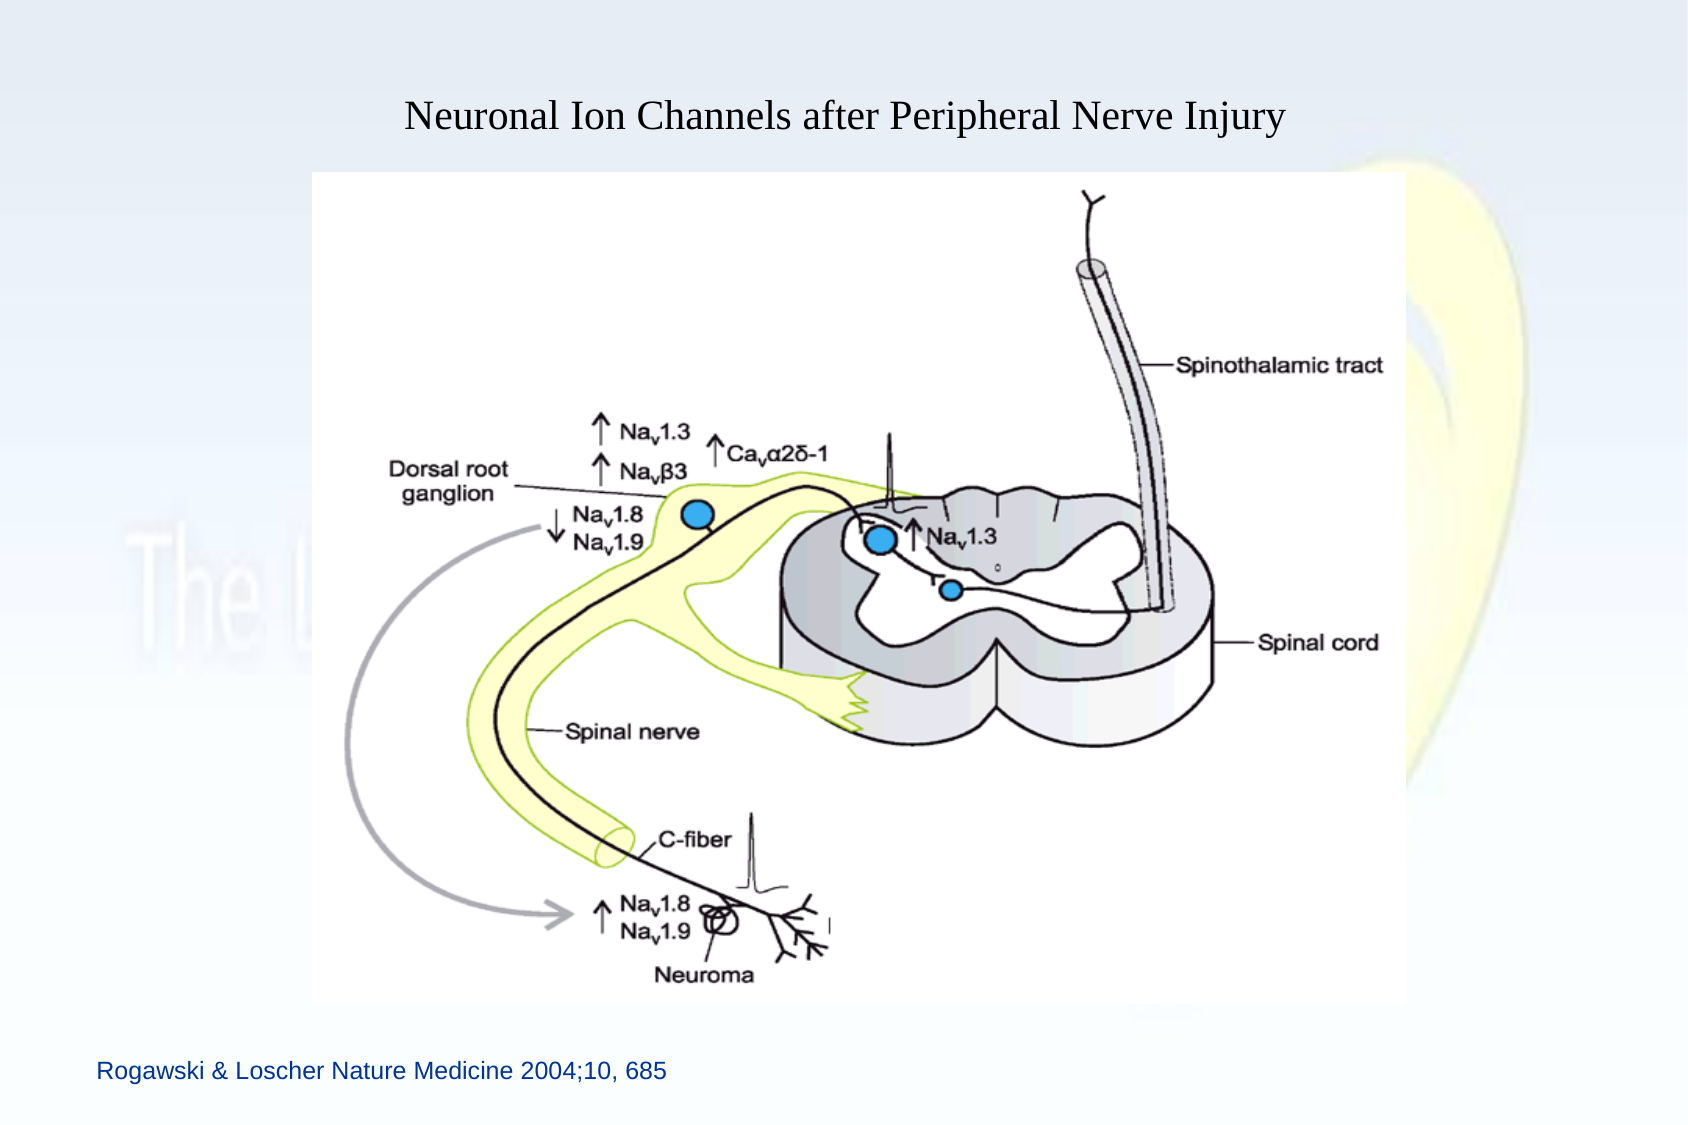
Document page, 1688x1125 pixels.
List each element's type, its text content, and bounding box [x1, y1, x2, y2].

title Neuronal Ion Channels after Peripheral Nerve Injury [86, 18, 1606, 207]
picture [0, 0, 1688, 1125]
text_box Rogawski & Loscher Nature Medicine 2004;10, 685 [81, 1046, 684, 1092]
